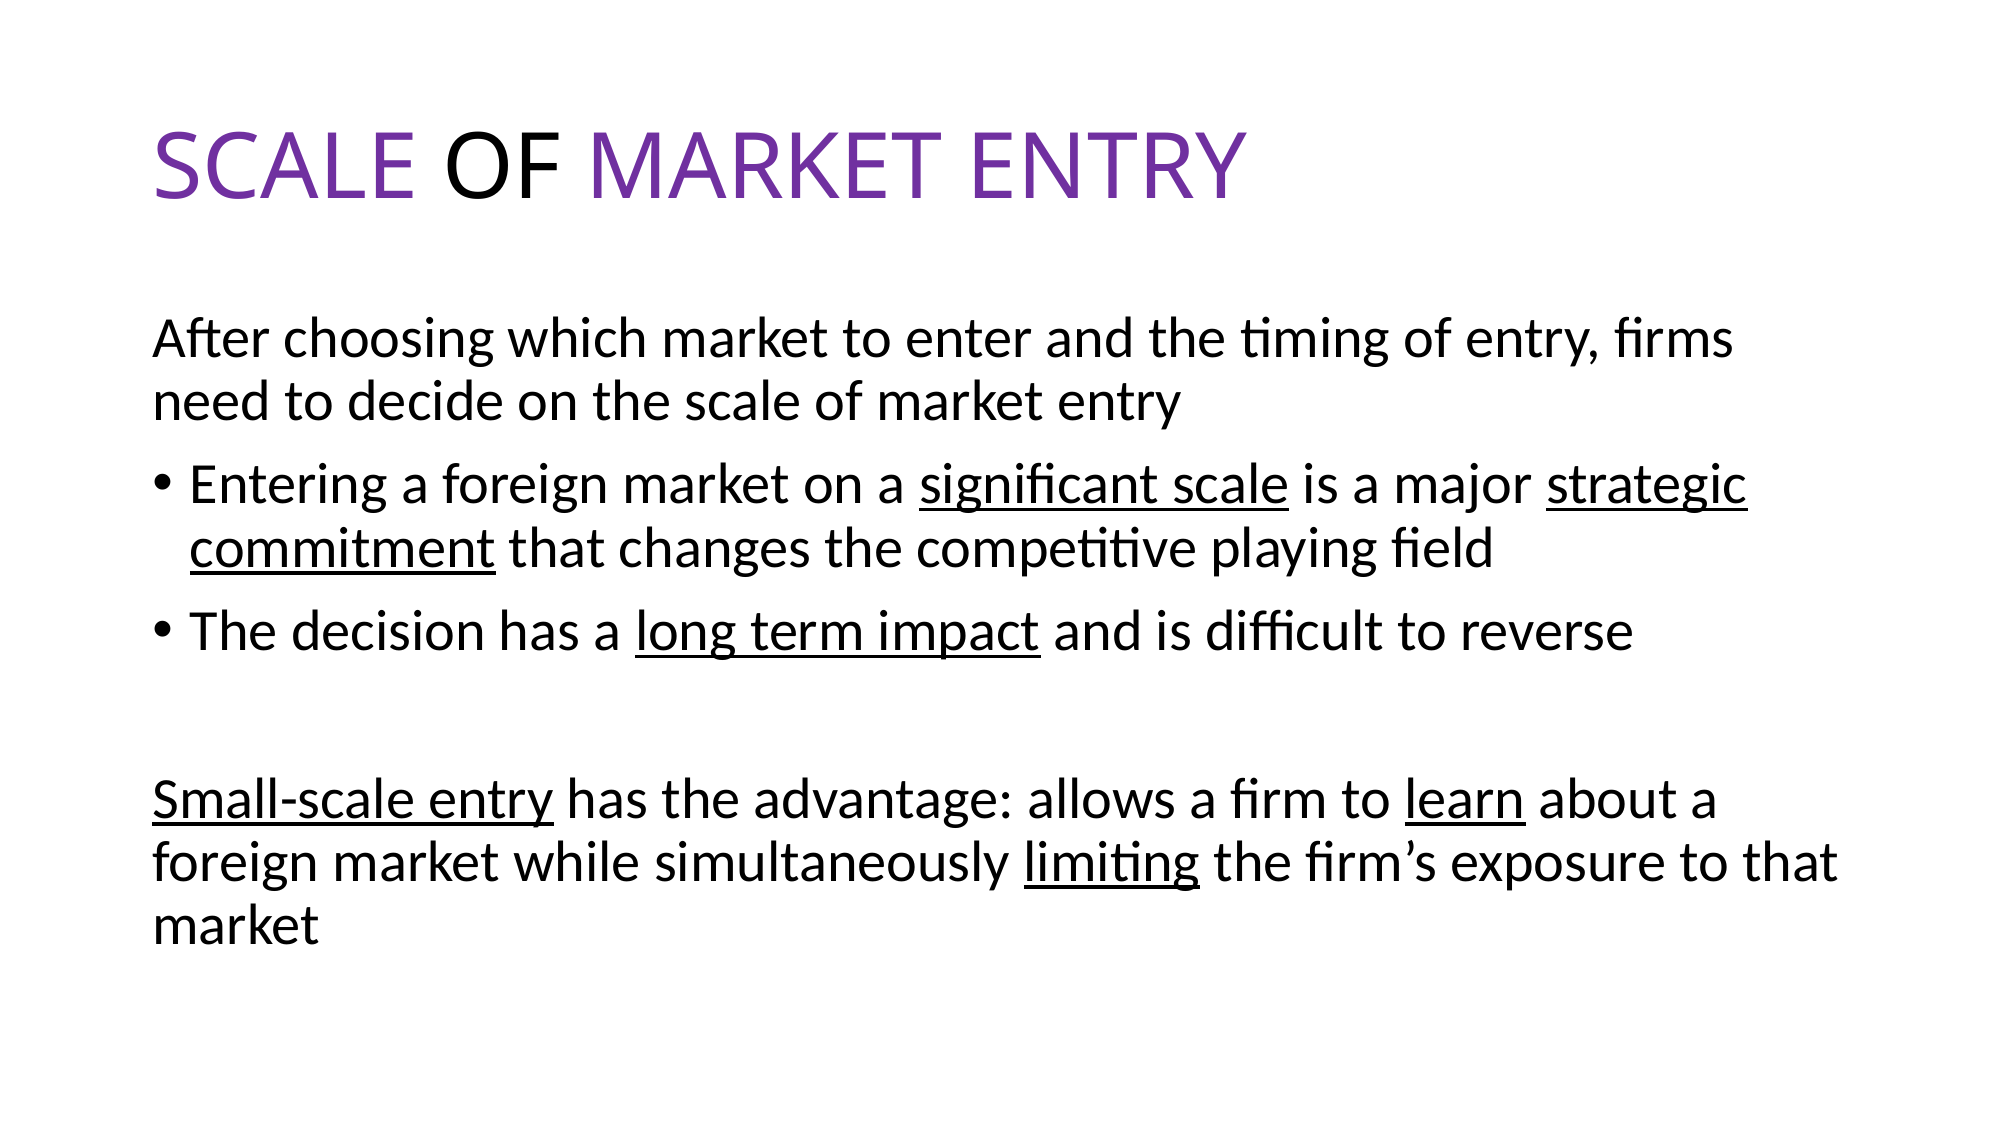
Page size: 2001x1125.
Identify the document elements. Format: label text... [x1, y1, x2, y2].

list After choosing which market to enter and the timing of entry, firms need to decide on the scale of market entry Entering a foreign market on a significant scale is a major strategic commitment that changes the competitive playing field The decision has a long term impact and is difficult to reverse Small-scale entry has the advantage: allows a firm to learn about a foreign market while simultaneously limiting the firm’s exposure to that market [137, 299, 1863, 1014]
title SCALE OF MARKET ENTRY [137, 59, 1863, 278]
